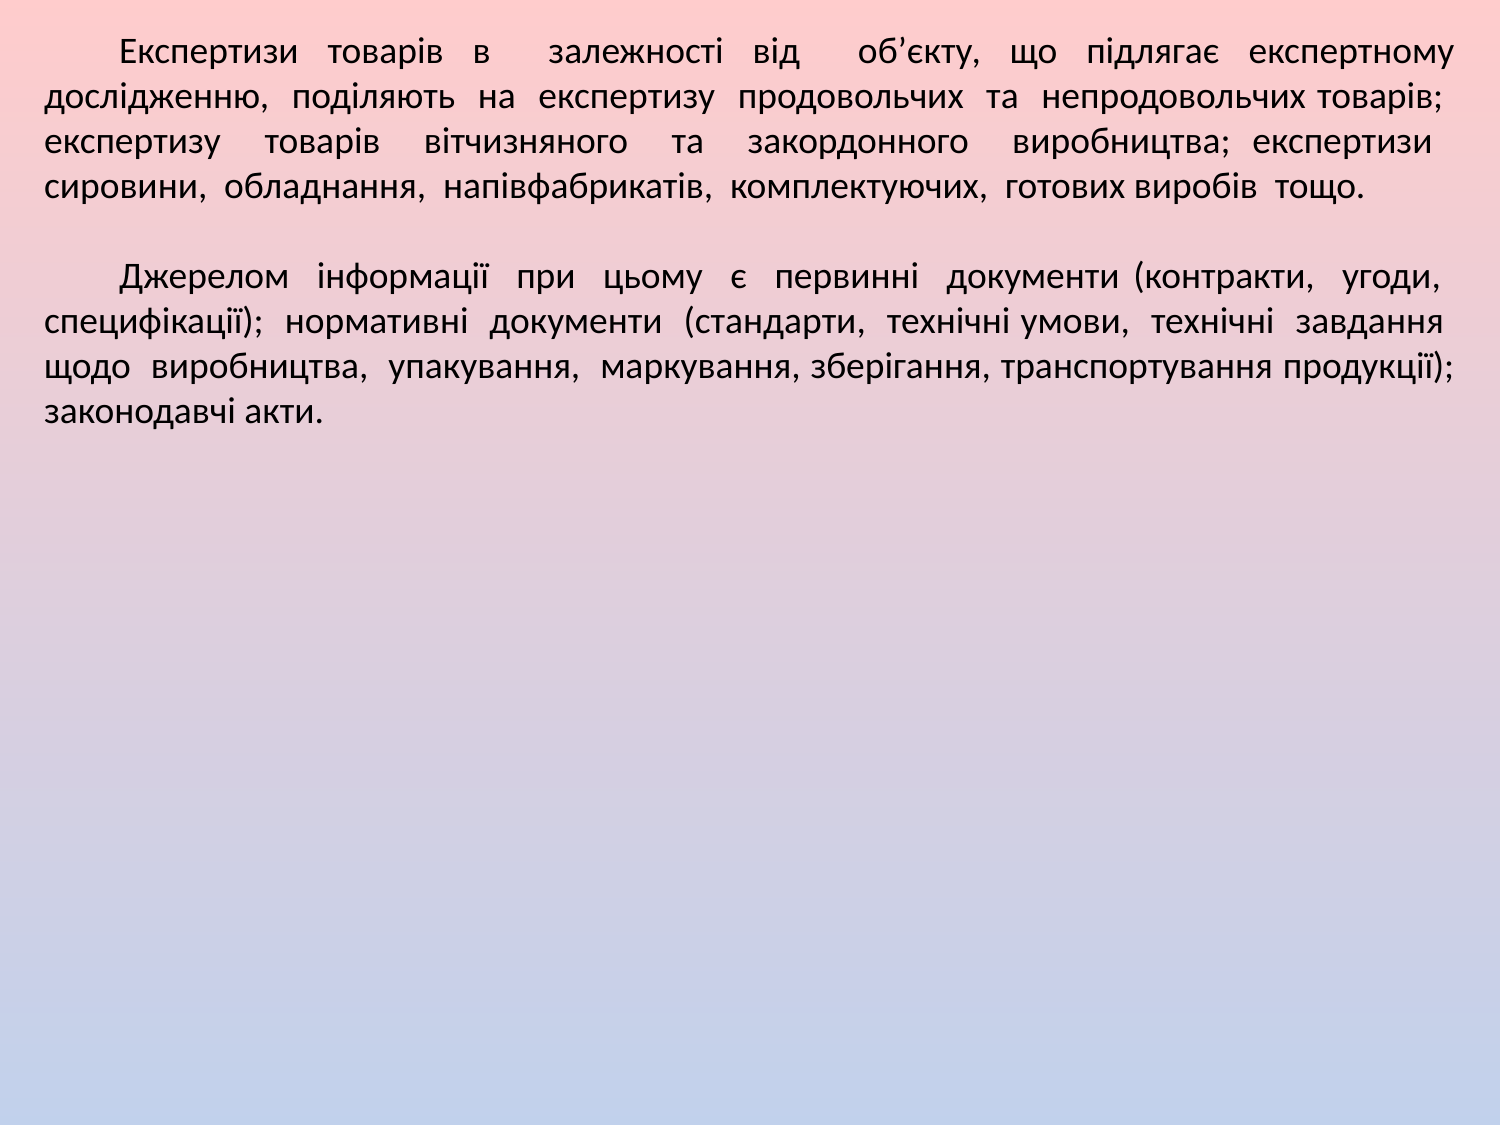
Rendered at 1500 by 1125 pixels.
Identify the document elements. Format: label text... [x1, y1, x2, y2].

text_box Експертизи товарів в залежності від об’єкту, що підлягає експертному дослідженню, поділяють на експертизу продовольчих та непродовольчих товарів; експертизу товарів вітчизняного та закордонного виробництва; експертизи сировини, обладнання, напівфабрикатів, комплектуючих, готових виробів тощо. Джерелом інформації при цьому є первинні документи (контракти, угоди, специфікації); нормативні документи (стандарти, технічні умови, технічні завдання щодо виробництва, упакування, маркування, зберігання, транспортування продукції); законодавчі акти. [29, 19, 1471, 484]
